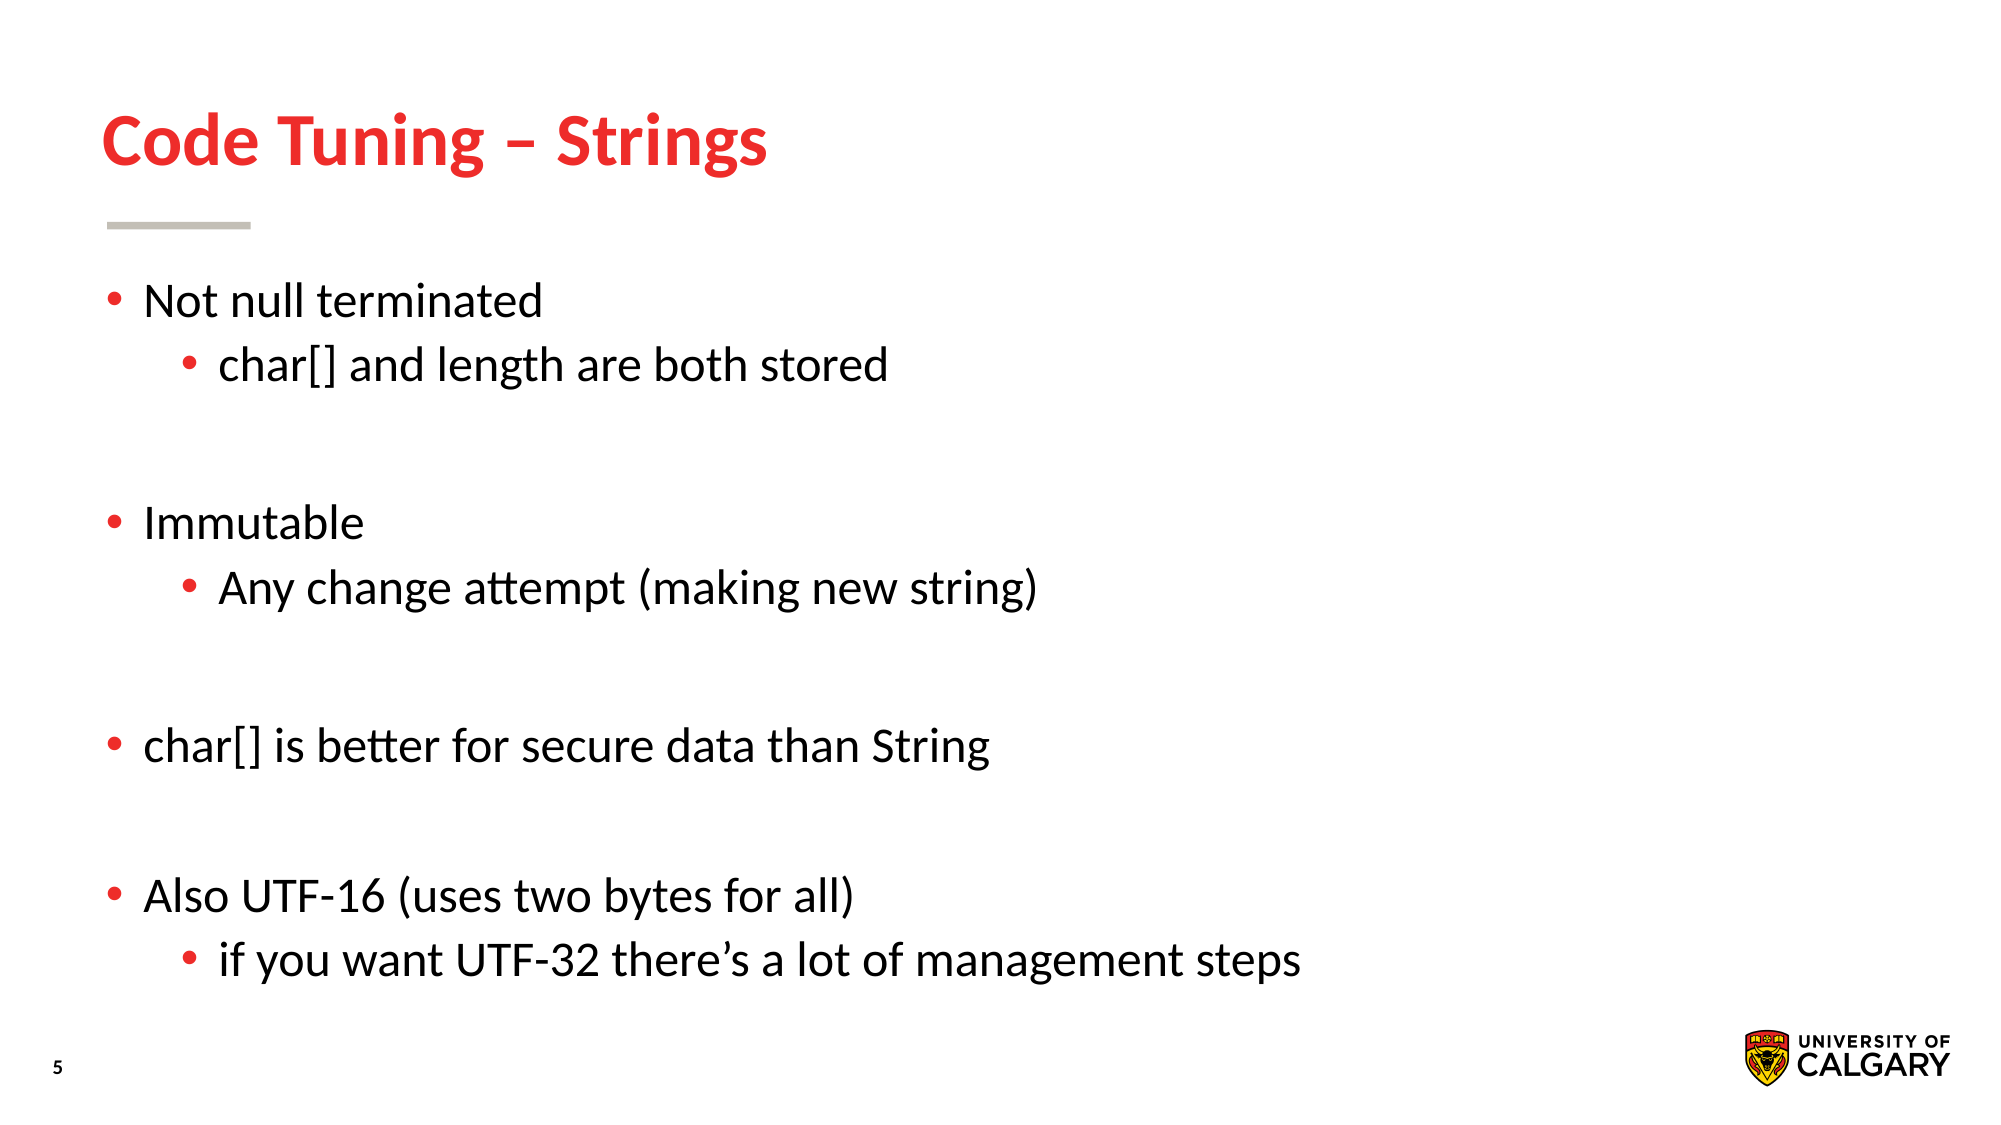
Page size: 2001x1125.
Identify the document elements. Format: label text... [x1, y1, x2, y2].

title Code Tuning – Strings [87, 60, 1774, 222]
list Not null terminated char[] and length are both stored Immutable Any change attempt (making new string) char[] is better for secure data than String Also UTF-16 (uses two bytes for all) if you want UTF-32 there’s a lot of management steps [91, 266, 1774, 981]
picture [1722, 1012, 1973, 1099]
